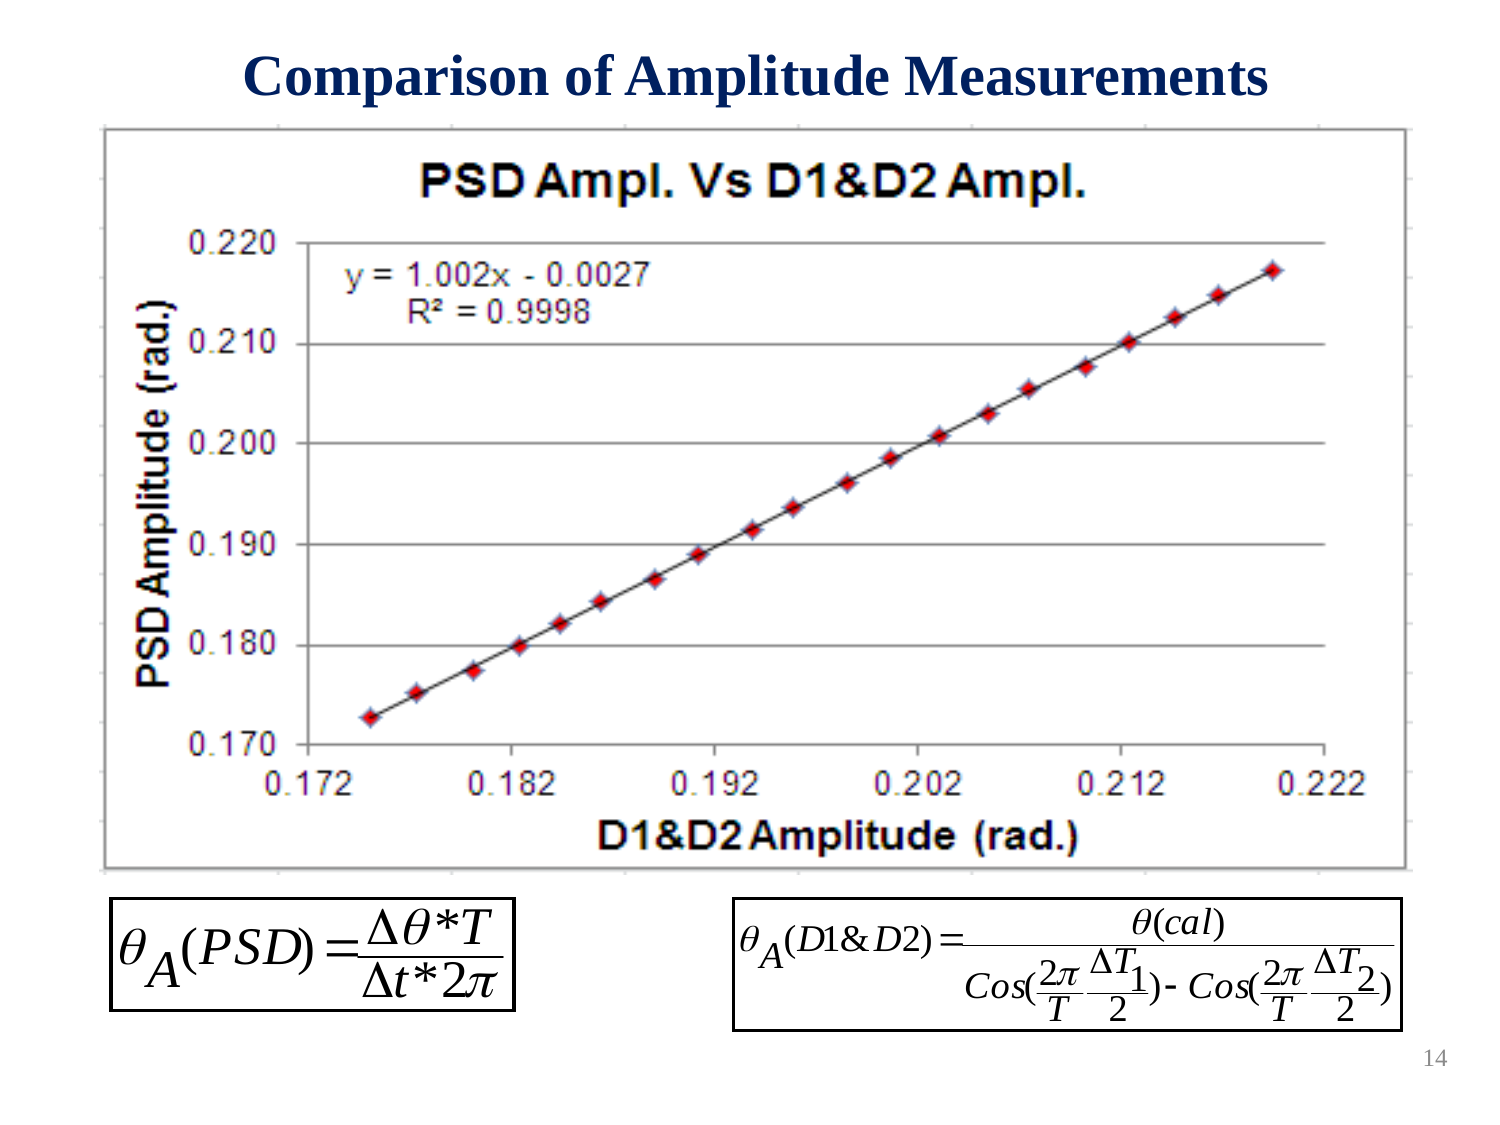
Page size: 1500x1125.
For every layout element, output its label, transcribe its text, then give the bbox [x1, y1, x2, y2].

text_box Comparison of Amplitude Measurements [224, 32, 1288, 113]
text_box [734, 899, 1401, 1030]
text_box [112, 899, 513, 1010]
picture [99, 124, 1413, 876]
slide_number 14 [1112, 1037, 1463, 1075]
